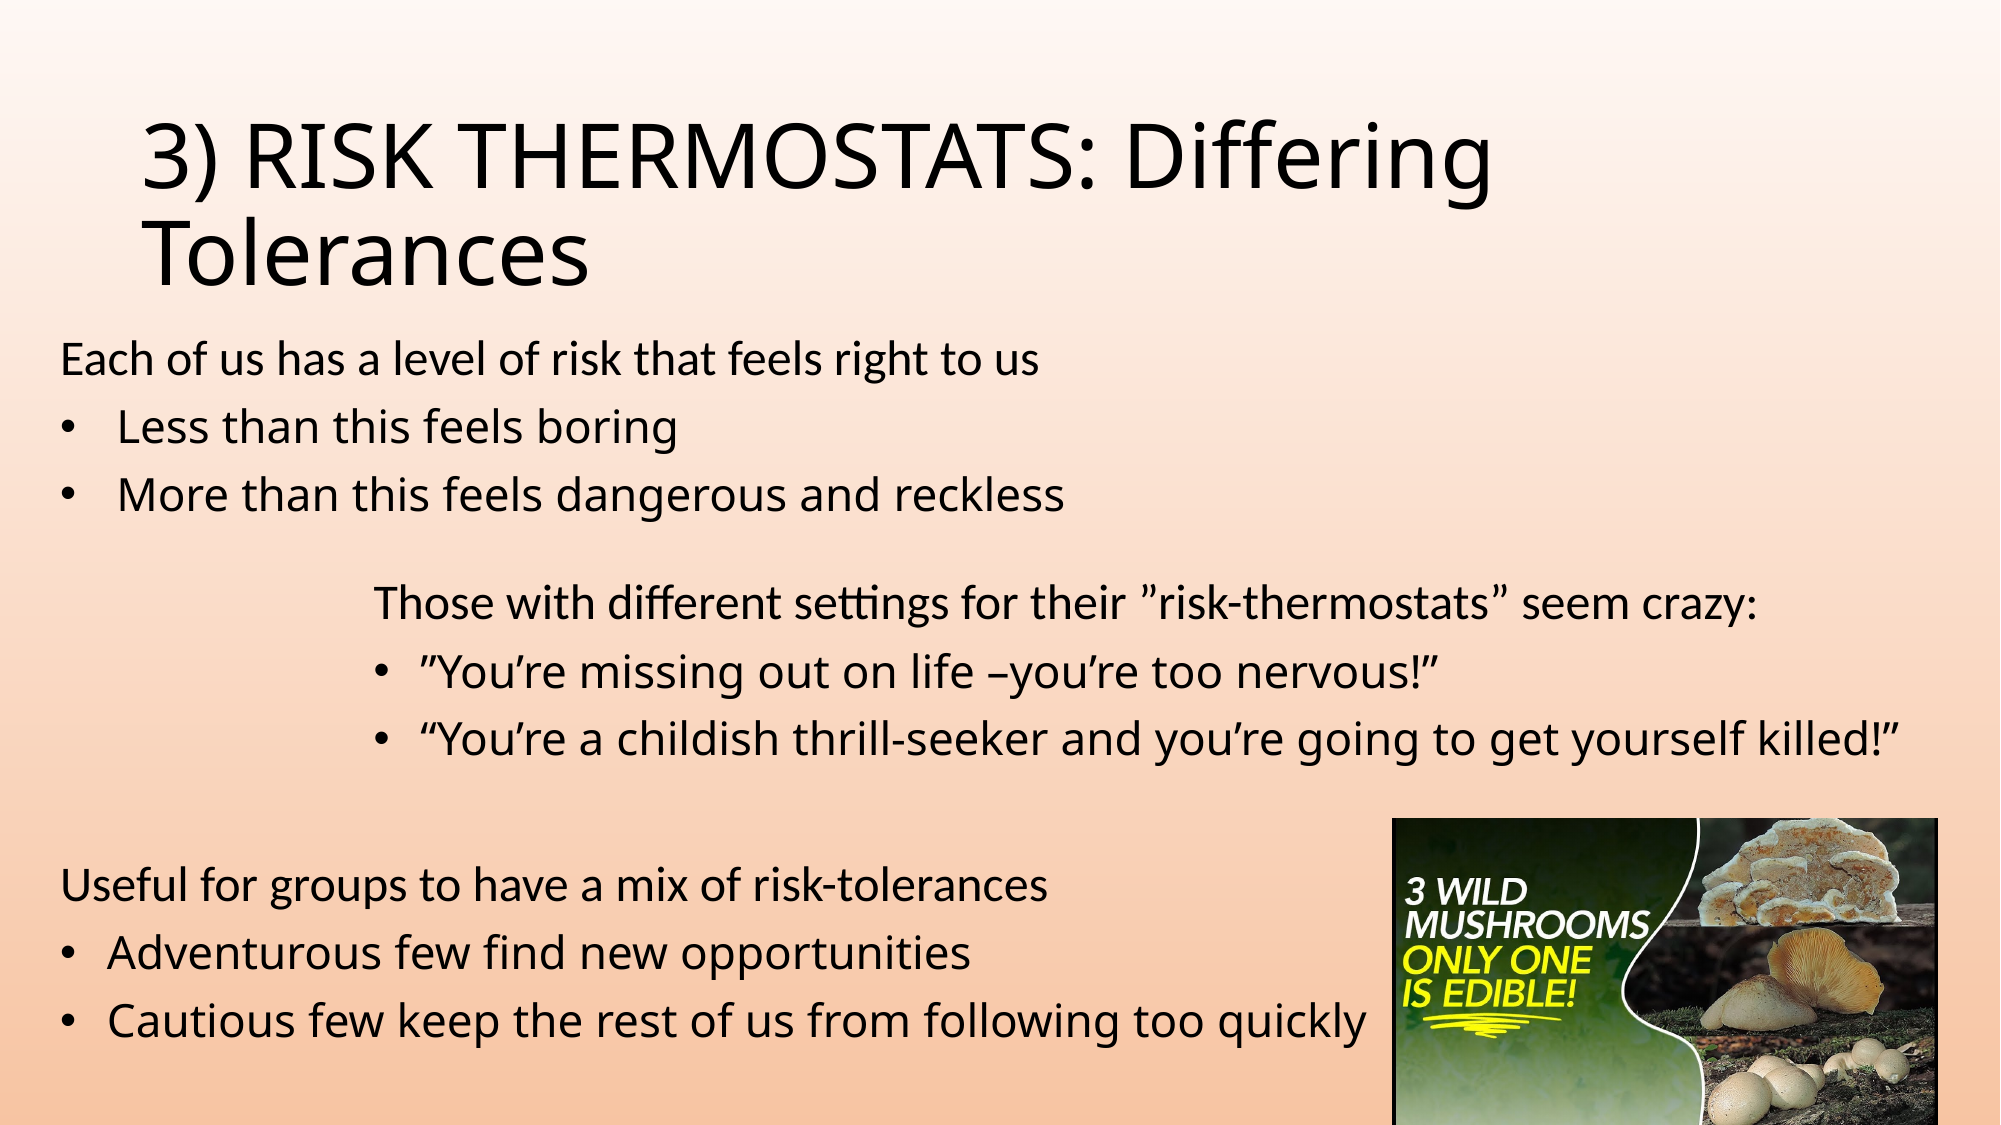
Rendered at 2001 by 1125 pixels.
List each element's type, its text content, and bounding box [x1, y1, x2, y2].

text_box Those with different settings for their ”risk-thermostats” seem crazy: ”You’re missing out on life –you’re too nervous!” “You’re a childish thrill-seeker and you’re going to get yourself killed!” [358, 562, 2000, 773]
title 3) RISK THERMOSTATS: Differing Tolerances [126, 102, 1888, 313]
text_box Each of us has a level of risk that feels right to us Less than this feels boring More than this feels dangerous and reckless [45, 317, 1700, 528]
picture [1392, 818, 1938, 1125]
text_box Useful for groups to have a mix of risk-tolerances Adventurous few find new opportunities Cautious few keep the rest of us from following too quickly [45, 844, 1388, 1054]
